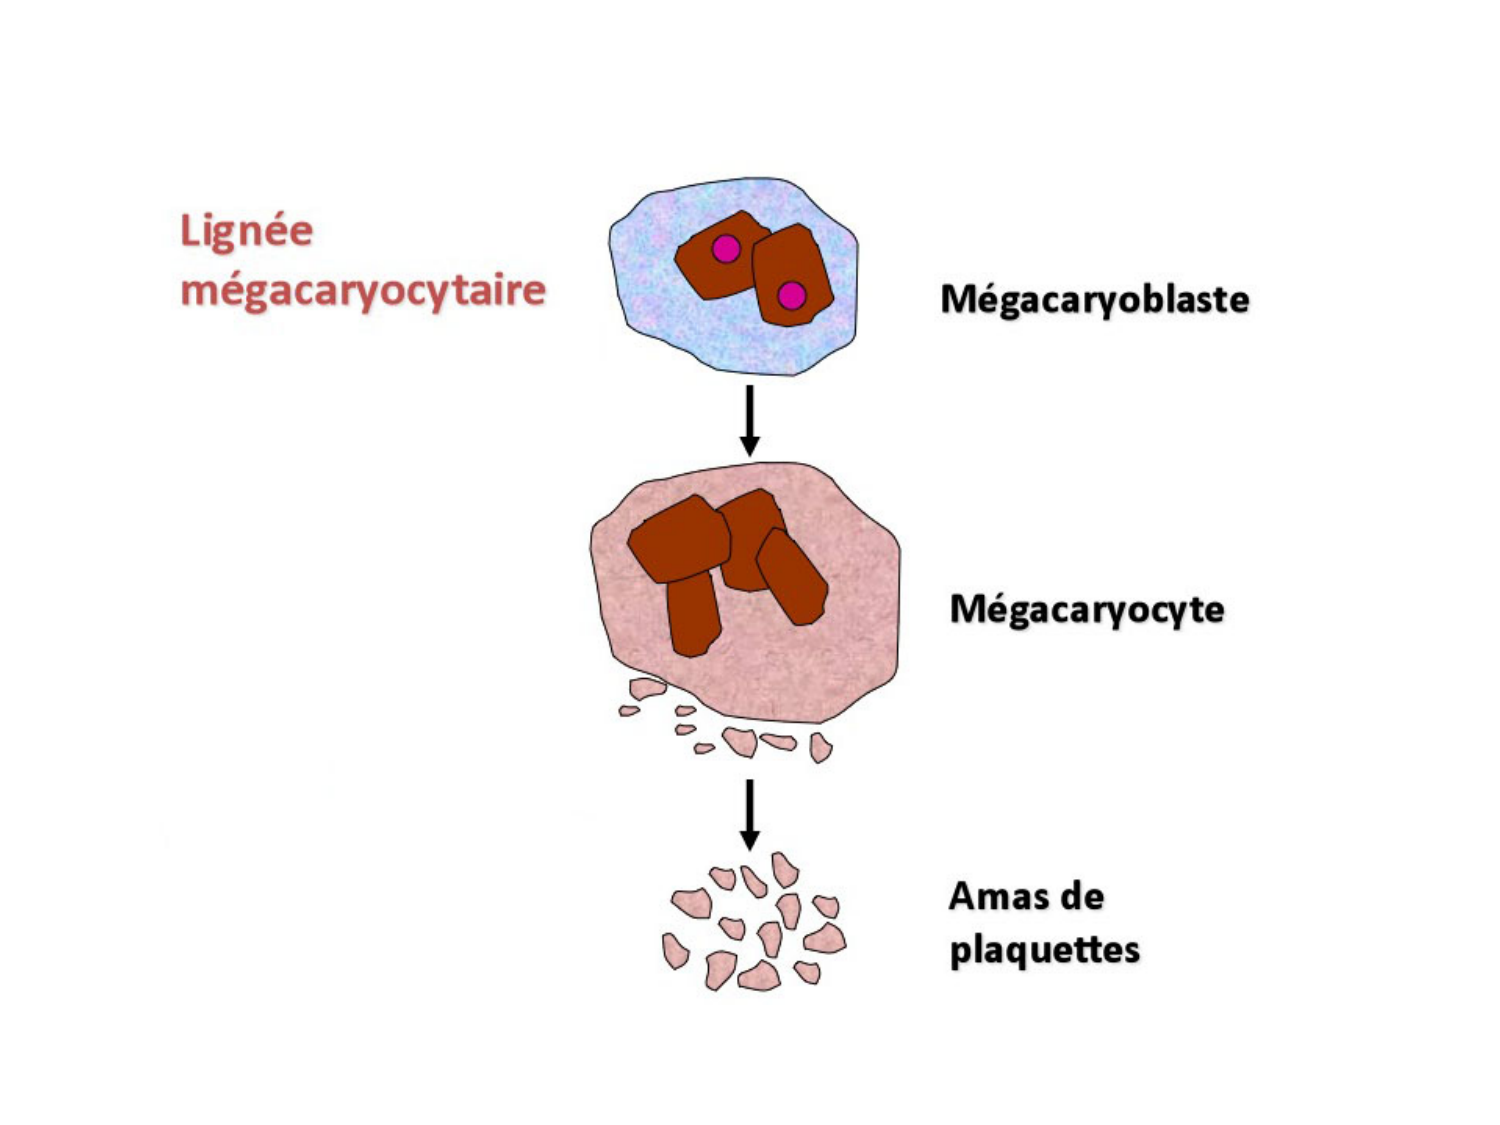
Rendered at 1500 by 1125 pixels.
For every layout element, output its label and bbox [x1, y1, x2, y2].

picture [159, 160, 1285, 1005]
